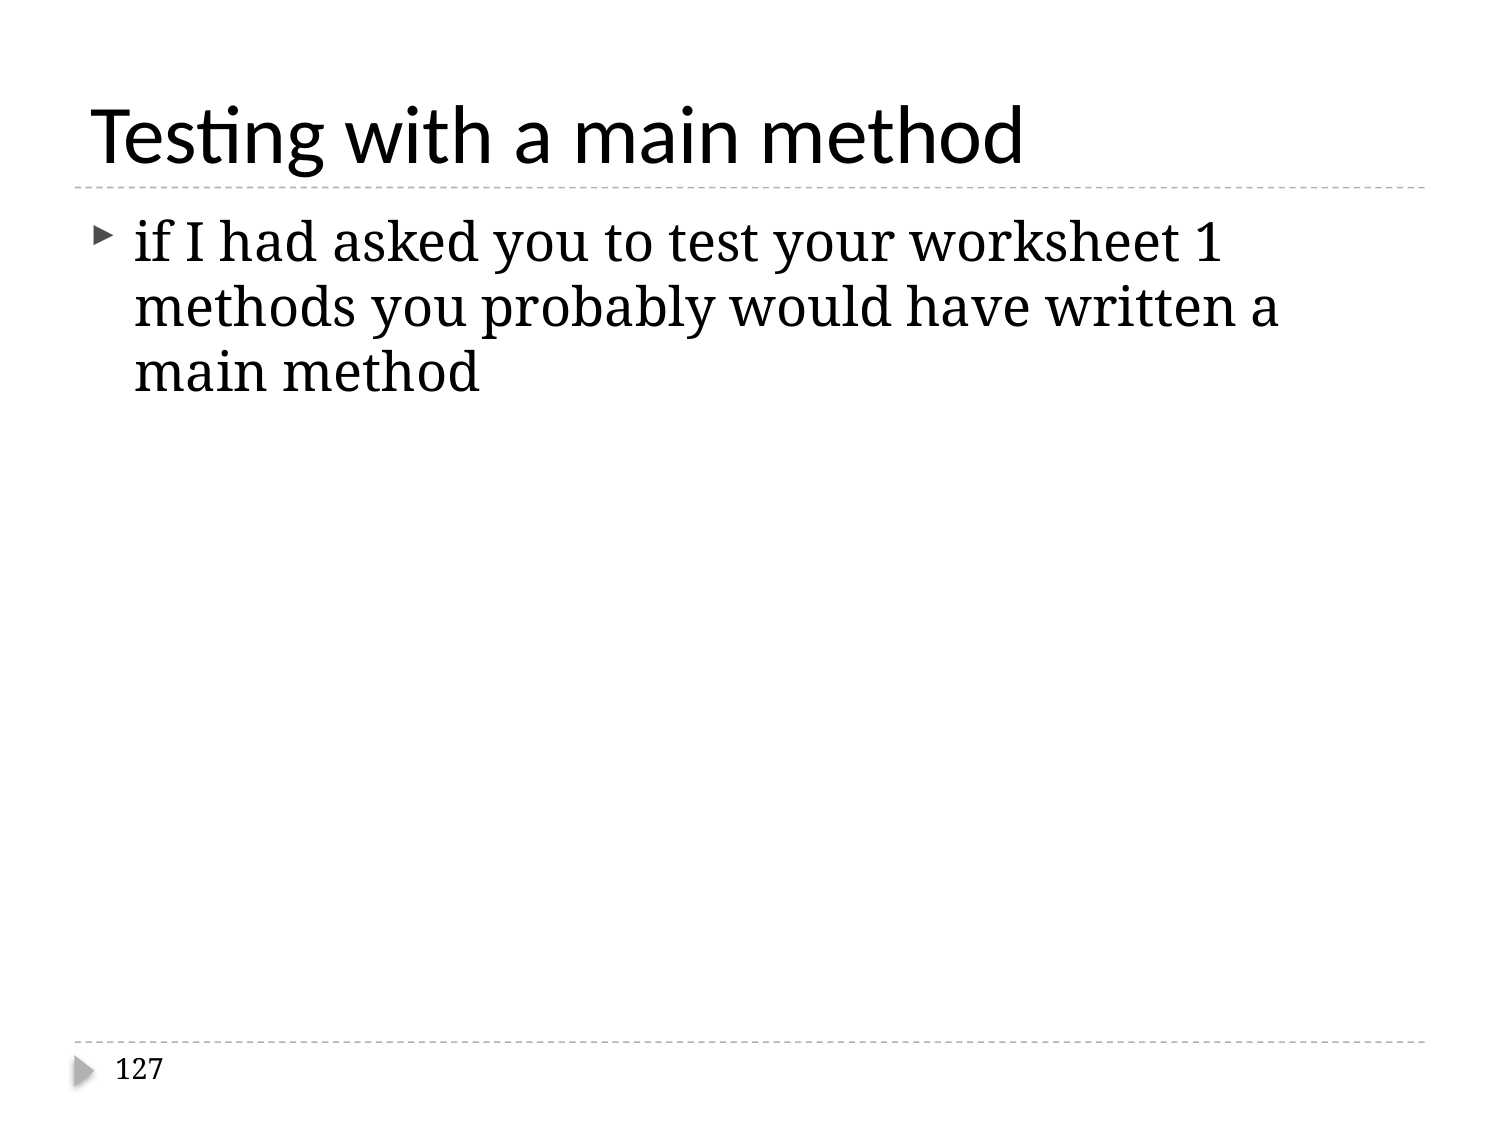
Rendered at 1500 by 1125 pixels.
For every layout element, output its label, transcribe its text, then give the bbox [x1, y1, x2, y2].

list if I had asked you to test your worksheet 1 methods you probably would have written a main method [74, 199, 1426, 1011]
slide_number 127 [100, 1042, 426, 1103]
title Testing with a main method [74, 24, 1426, 188]
